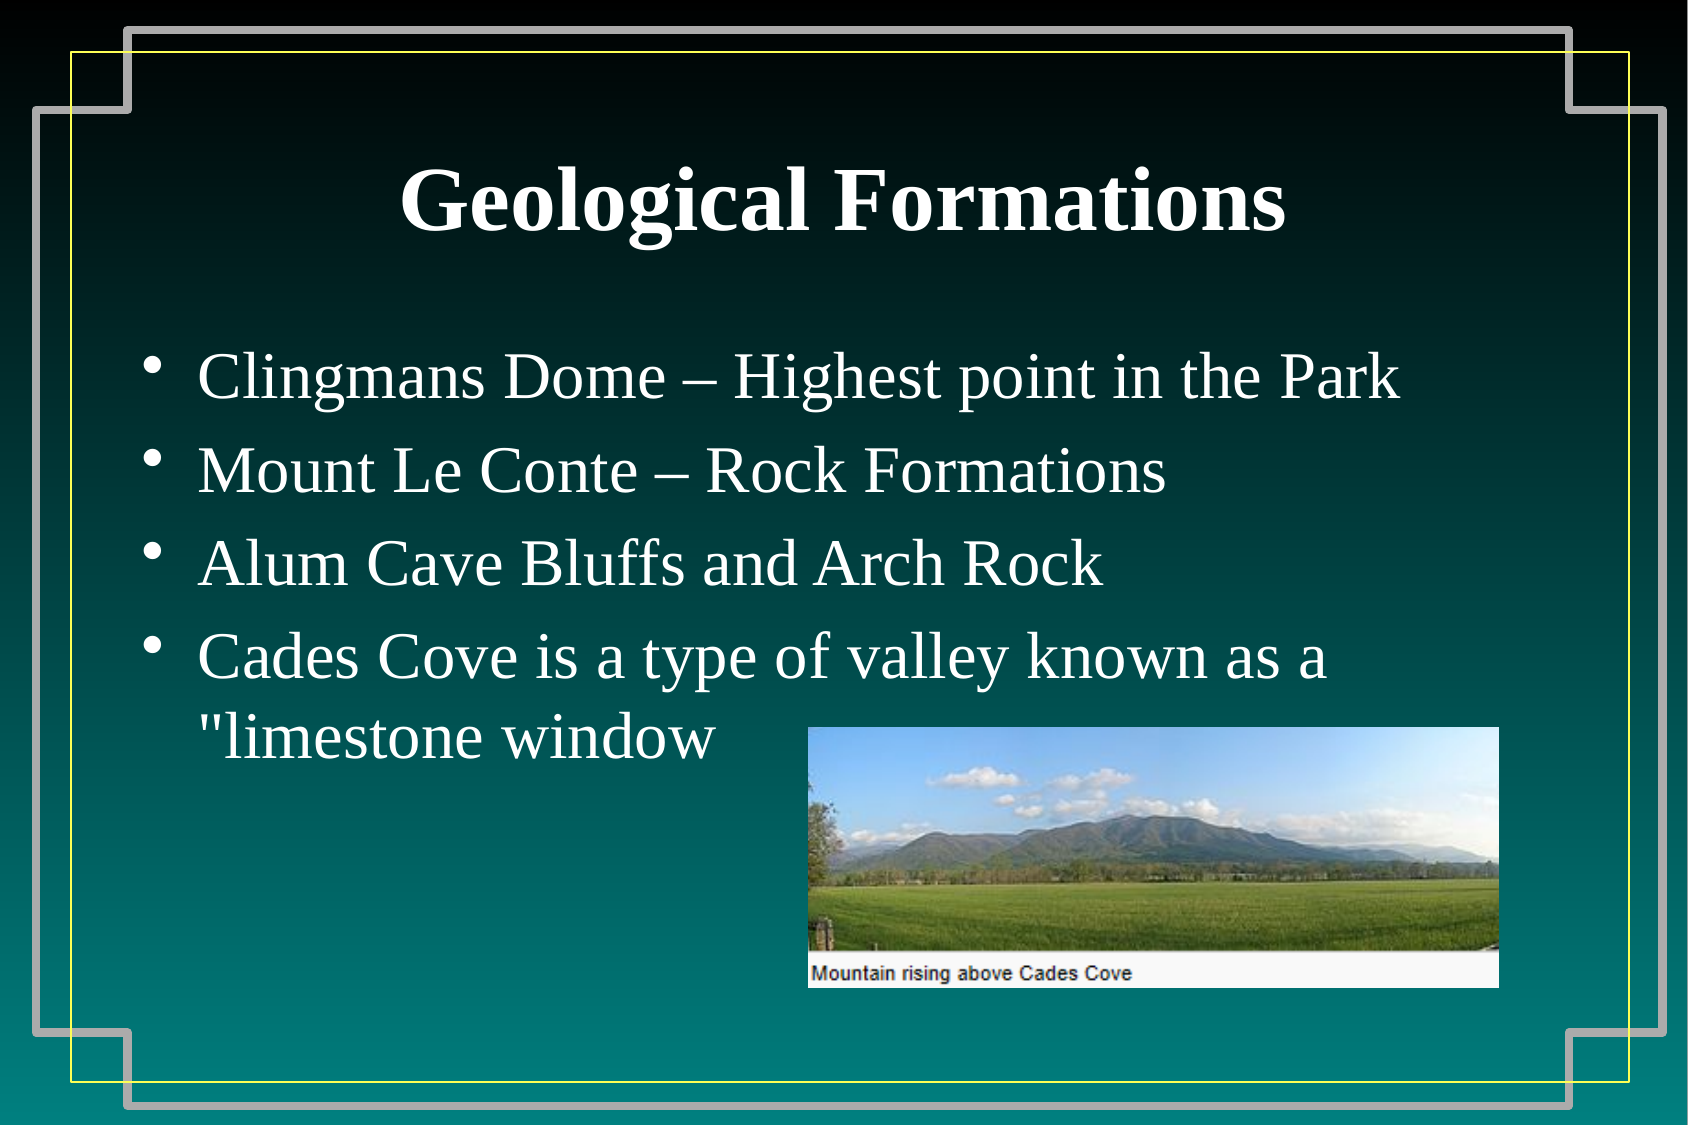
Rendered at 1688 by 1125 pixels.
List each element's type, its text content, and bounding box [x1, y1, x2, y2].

title Geological Formations [126, 99, 1561, 288]
picture [808, 727, 1499, 988]
list Clingmans Dome – Highest point in the Park Mount Le Conte – Rock Formations Alum Cave Bluffs and Arch Rock Cades Cove is a type of valley known as a "limestone window [126, 324, 1561, 1000]
